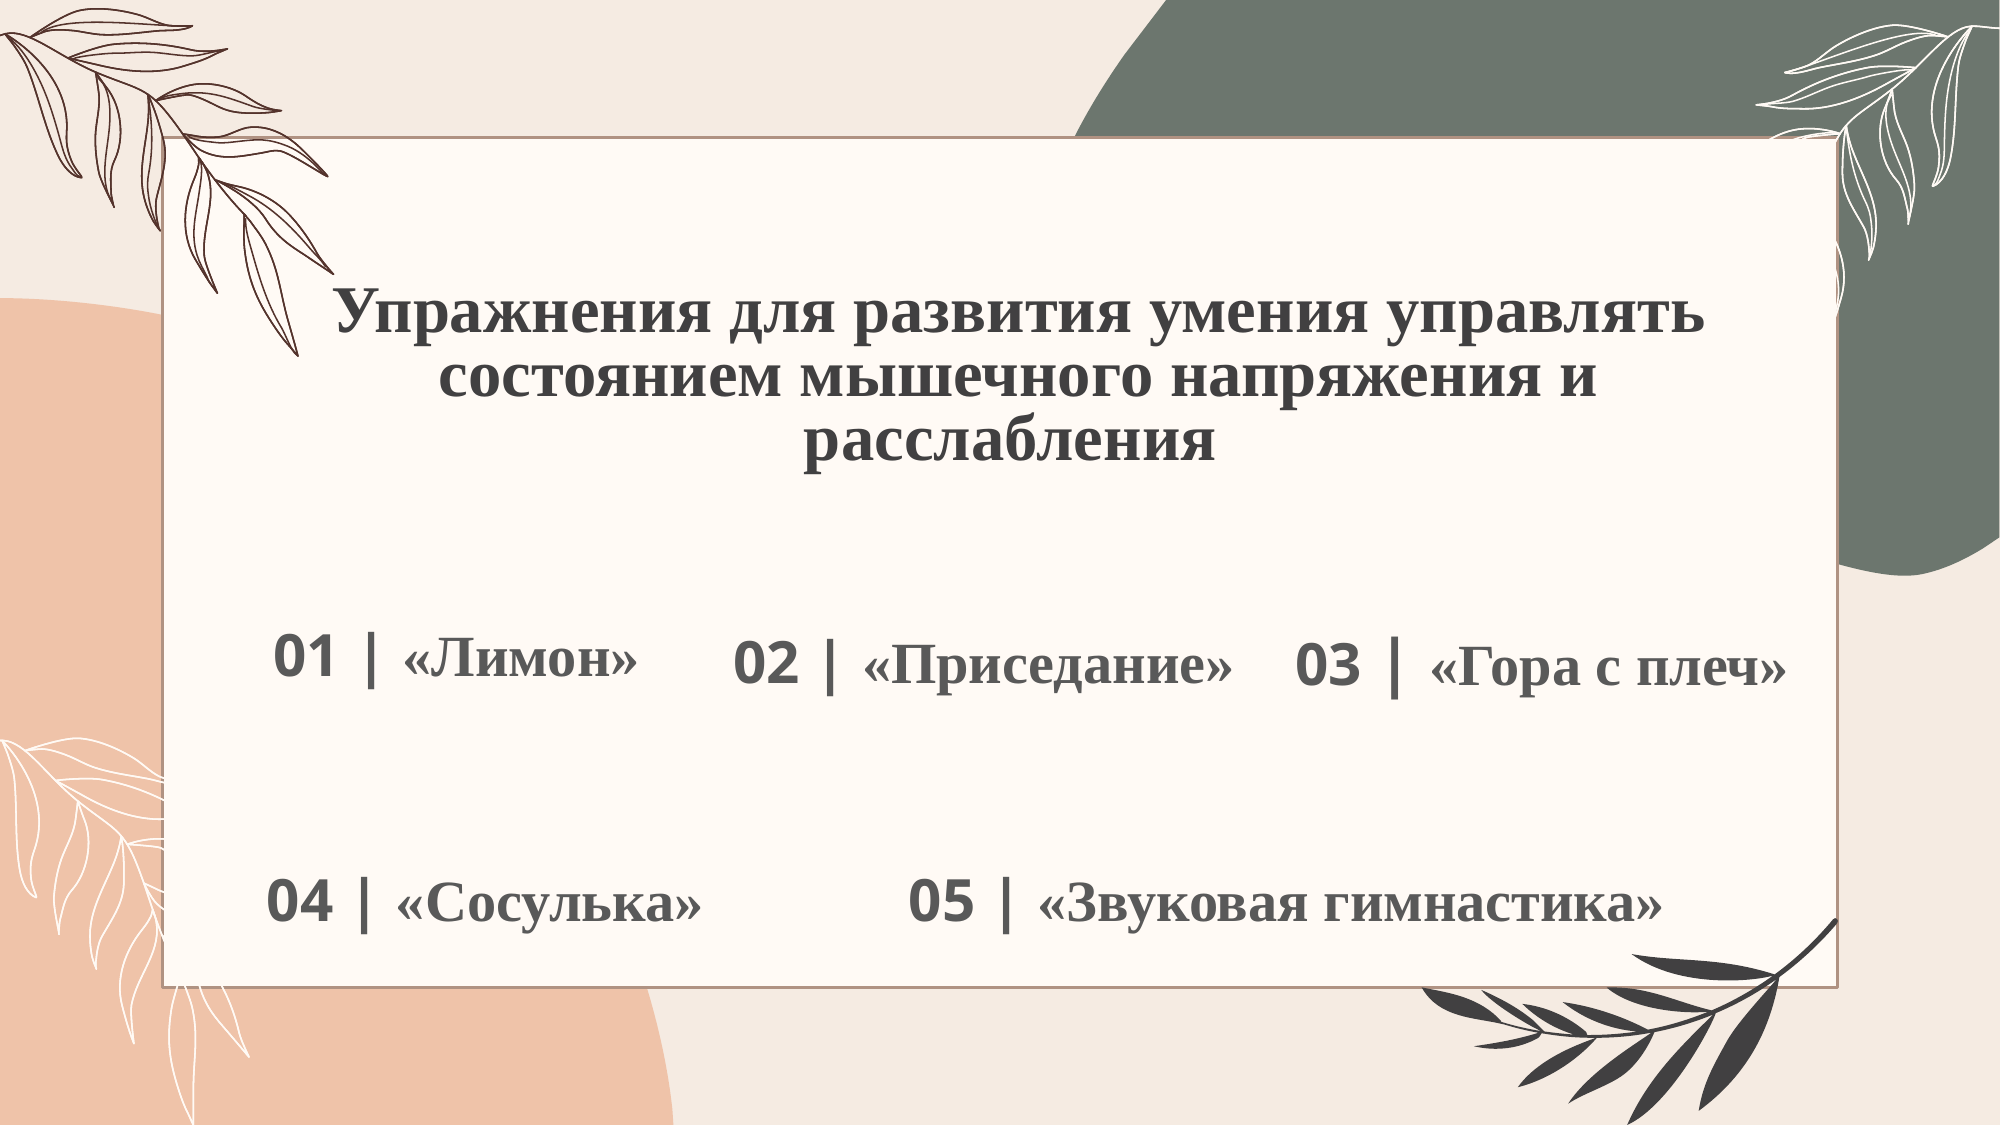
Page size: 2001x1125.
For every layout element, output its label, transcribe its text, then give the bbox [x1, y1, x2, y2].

subtitle 01 | «Лимон» [205, 611, 709, 686]
subtitle 04 | «Сосулька» [233, 856, 738, 931]
text_box [1421, 918, 1838, 1125]
subtitle 05 | «Звуковая гимнастика» [754, 856, 1820, 931]
subtitle 02 | «Приседание» [676, 618, 1292, 693]
subtitle 03 | «Гора с плеч» [1232, 616, 1853, 691]
title Упражнения для развития умения управлять состоянием мышечного напряжения и расслабления [226, 261, 1811, 369]
